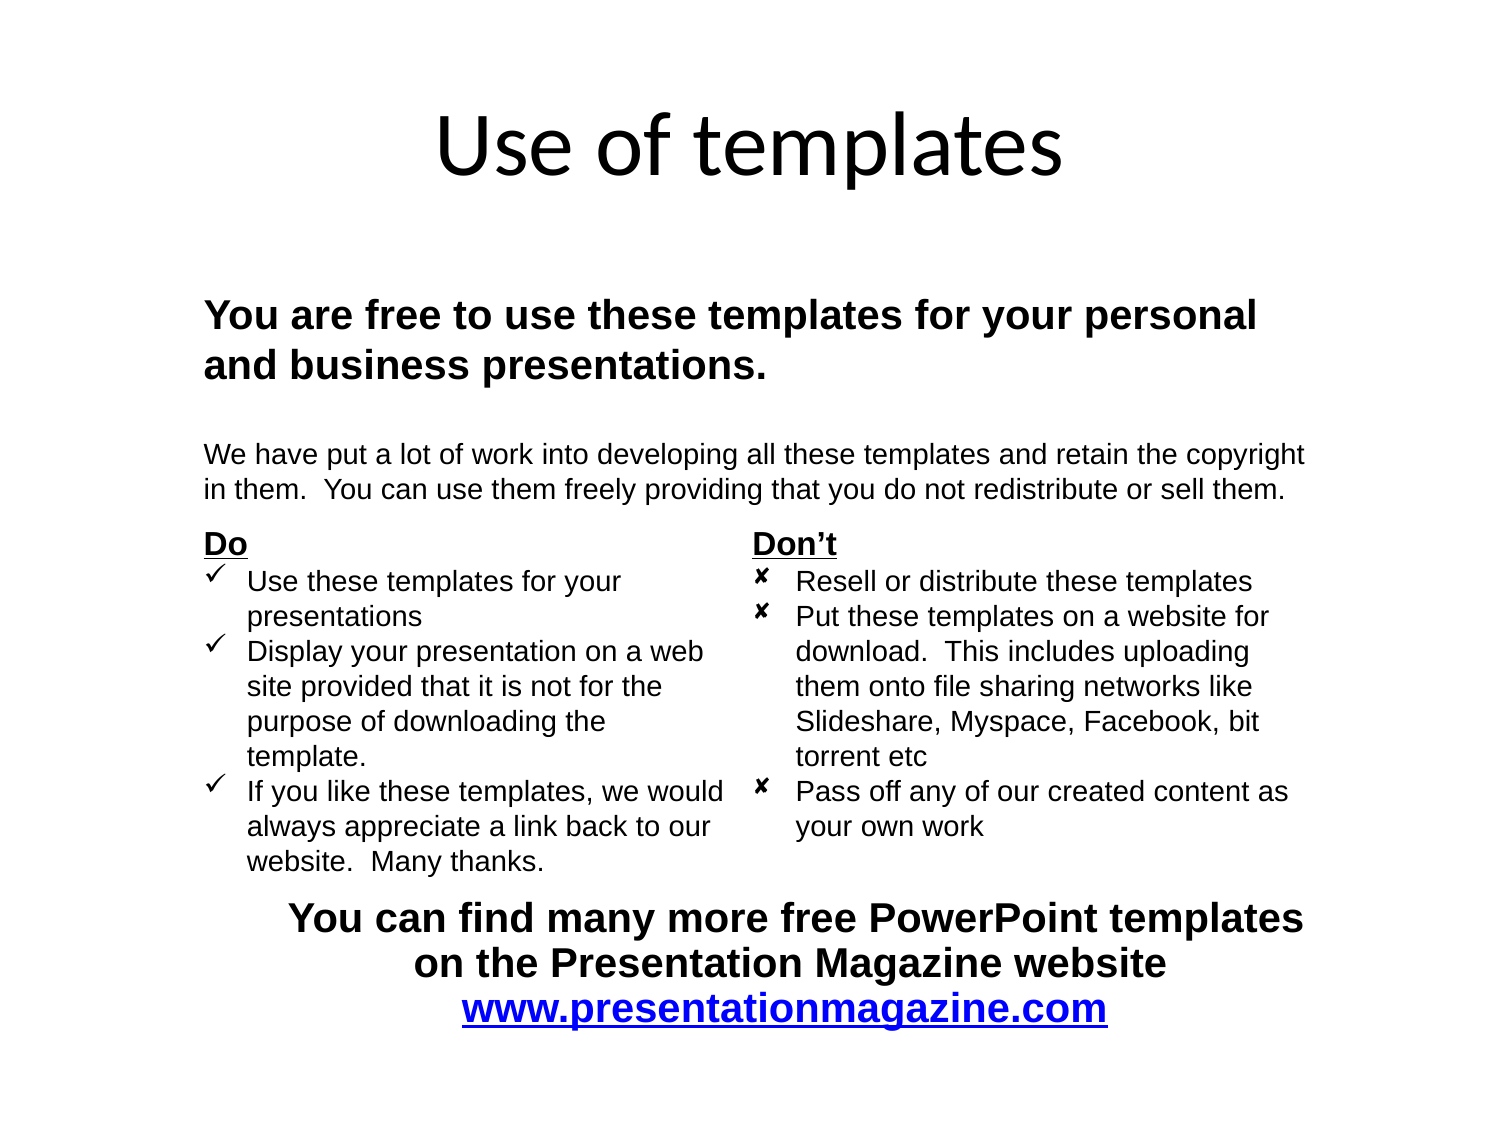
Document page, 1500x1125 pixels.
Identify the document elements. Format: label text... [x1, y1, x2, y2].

text_box You are free to use these templates for your personal and business presentations. [188, 280, 1329, 396]
text_box You can find many more free PowerPoint templates on the Presentation Magazine website www.presentationmagazine.com [171, 889, 1347, 1040]
text_box Don’t Resell or distribute these templates Put these templates on a website for download. This includes uploading them onto file sharing networks like Slideshare, Myspace, Facebook, bit torrent etc Pass off any of our created content as your own work [737, 515, 1335, 850]
text_box Do Use these templates for your presentations Display your presentation on a web site provided that it is not for the purpose of downloading the template. If you like these templates, we would always appreciate a link back to our website. Many thanks. [188, 515, 749, 889]
text_box [88, 208, 1436, 1083]
text_box We have put a lot of work into developing all these templates and retain the copyright in them. You can use them freely providing that you do not redistribute or sell them. [188, 427, 1325, 513]
title Use of templates [75, 45, 1425, 233]
